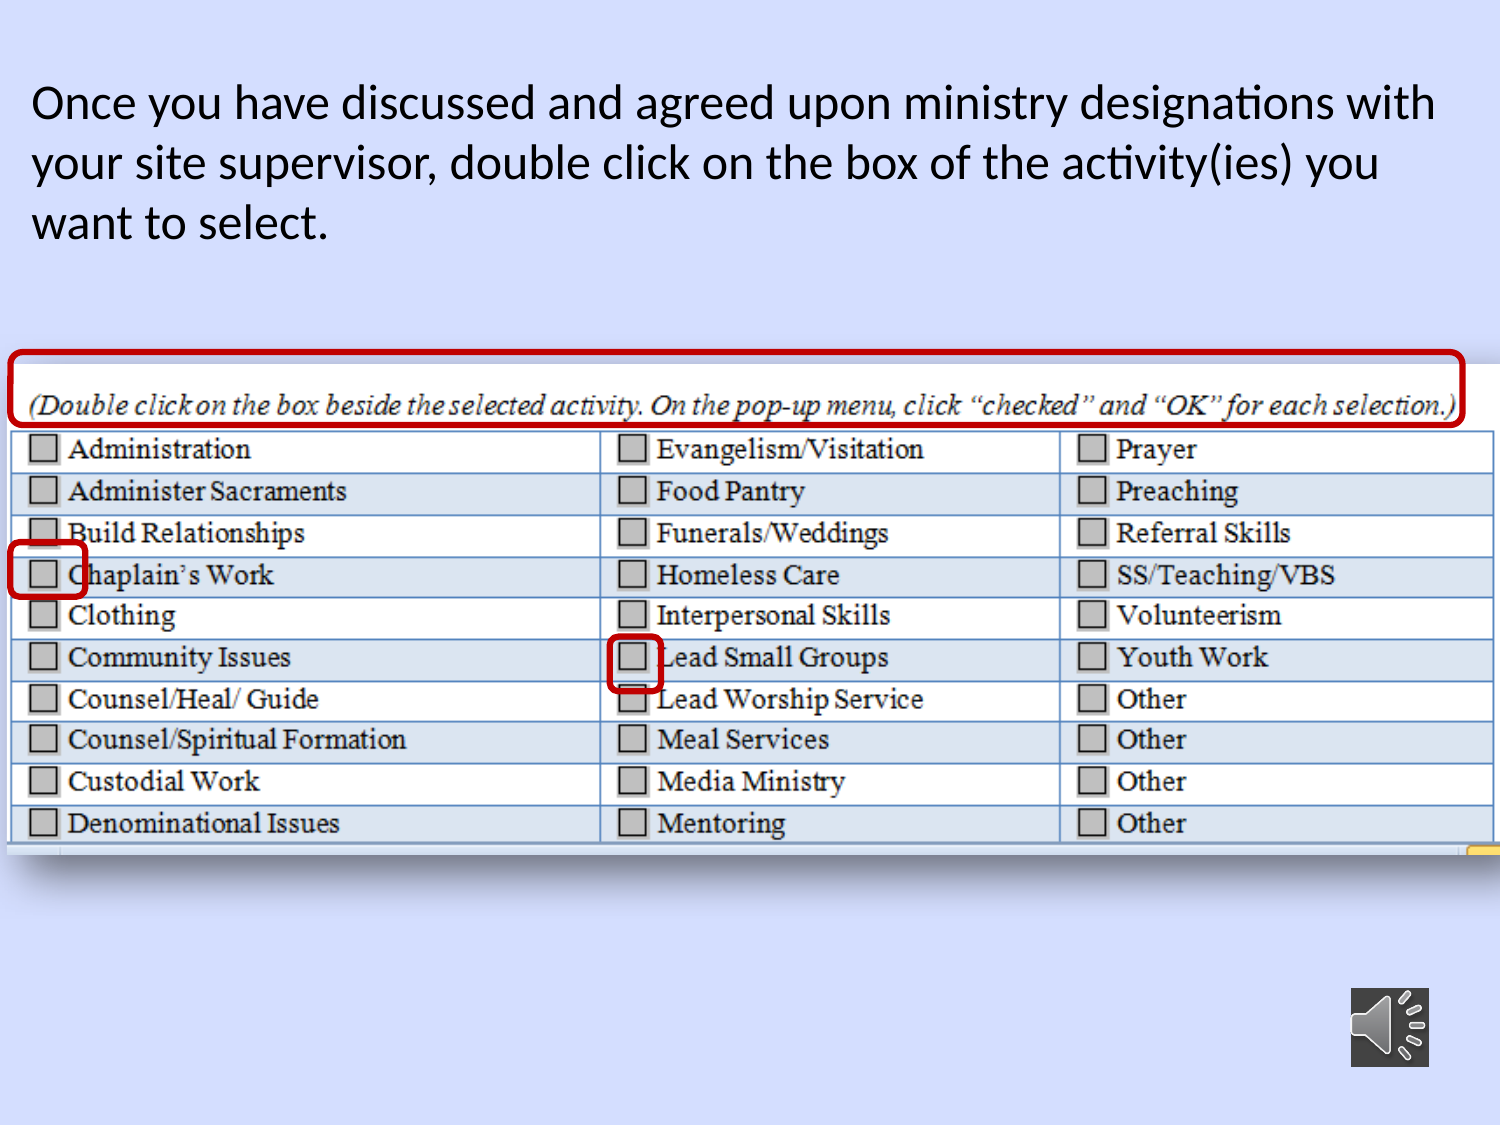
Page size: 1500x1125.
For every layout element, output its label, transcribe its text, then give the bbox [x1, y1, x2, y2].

text_box [8, 349, 1465, 362]
text_box Once you have discussed and agreed upon ministry designations with your site supervisor, double click on the box of the activity(ies) you want to select. [16, 62, 1492, 258]
picture [1349, 987, 1431, 1068]
picture [6, 363, 1500, 855]
